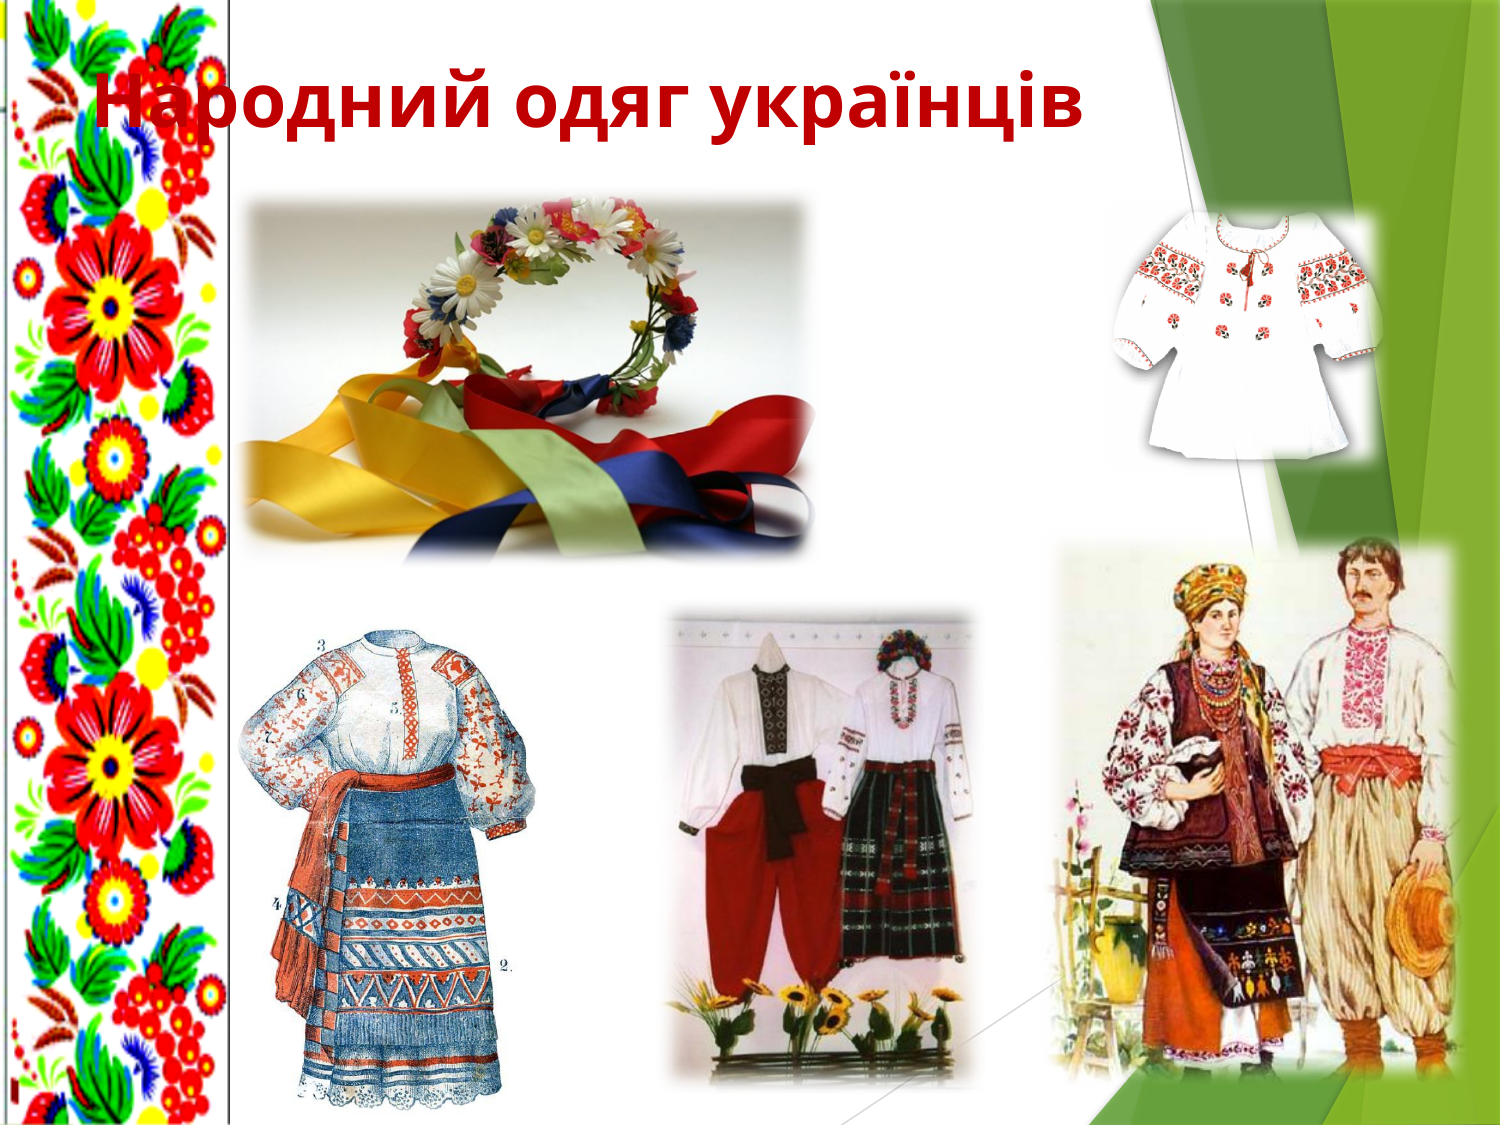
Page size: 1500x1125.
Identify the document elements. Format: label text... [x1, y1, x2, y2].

picture [0, 0, 987, 1125]
title Народний одяг українців [75, 45, 1447, 233]
picture [1103, 195, 1394, 479]
picture [1040, 526, 1472, 1087]
